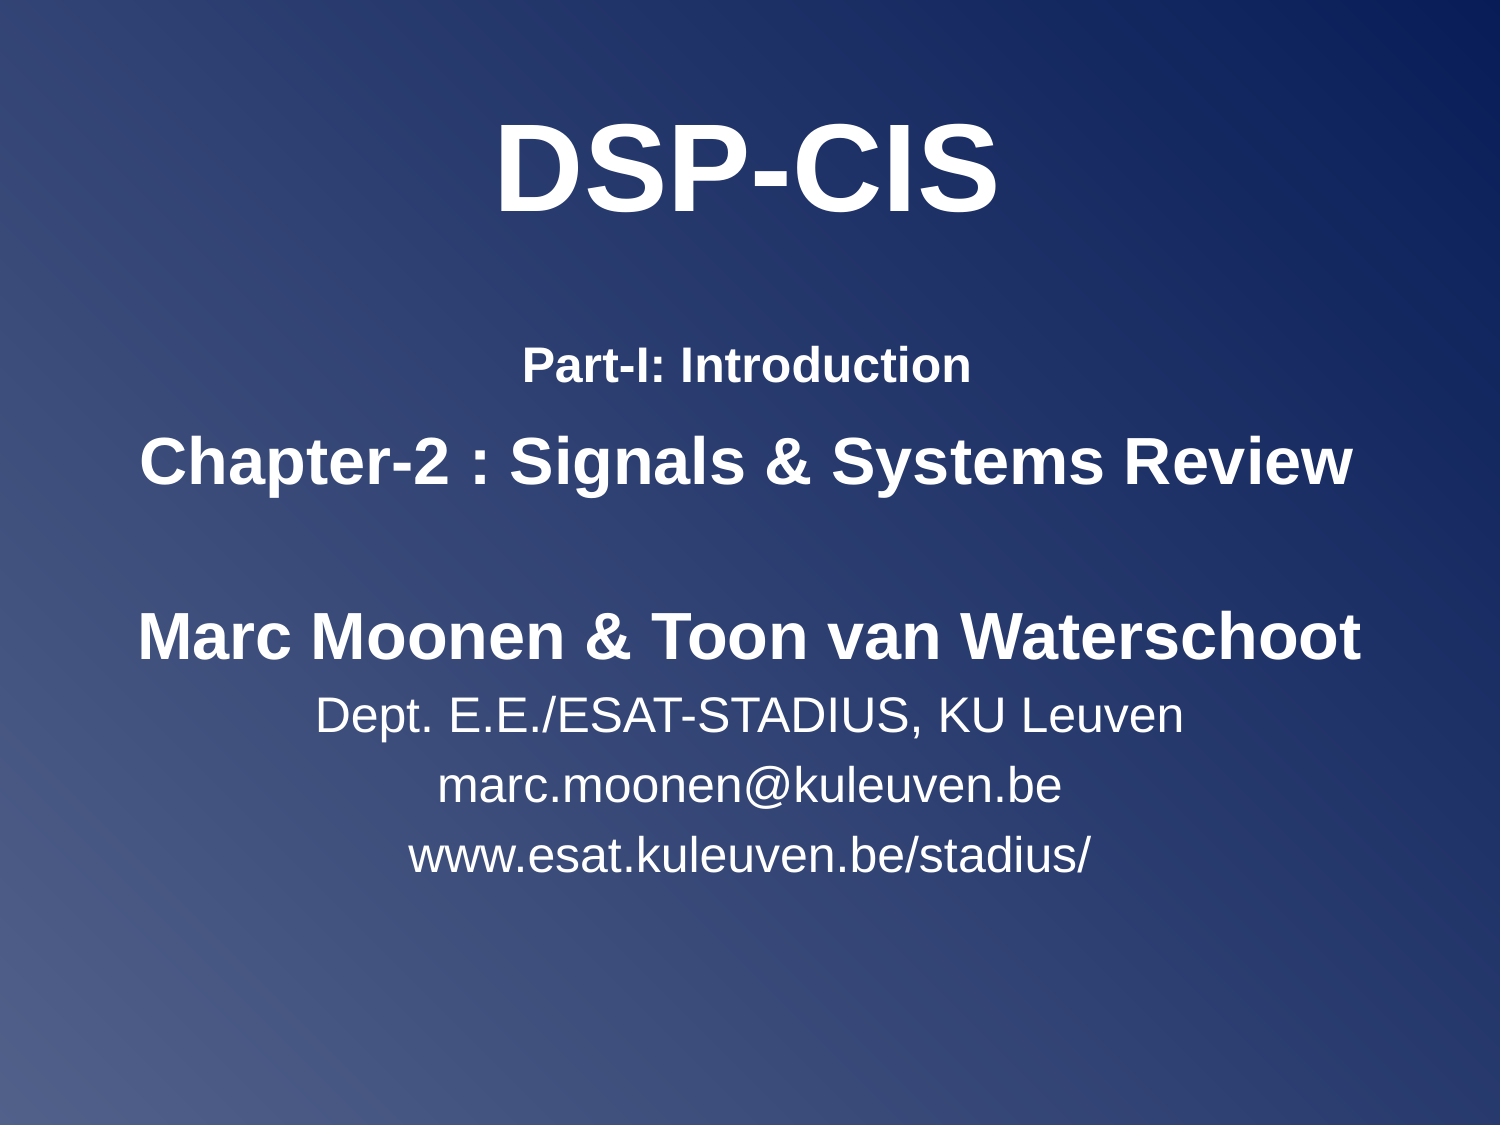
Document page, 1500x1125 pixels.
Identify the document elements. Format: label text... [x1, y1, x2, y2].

subtitle Marc Moonen & Toon van Waterschoot Dept. E.E./ESAT-STADIUS, KU Leuven marc.moonen@kuleuven.be www.esat.kuleuven.be/stadius/ [70, 581, 1430, 976]
title DSP-CIS Part-I: Introduction Chapter-2 : Signals & Systems Review [35, 190, 1459, 428]
